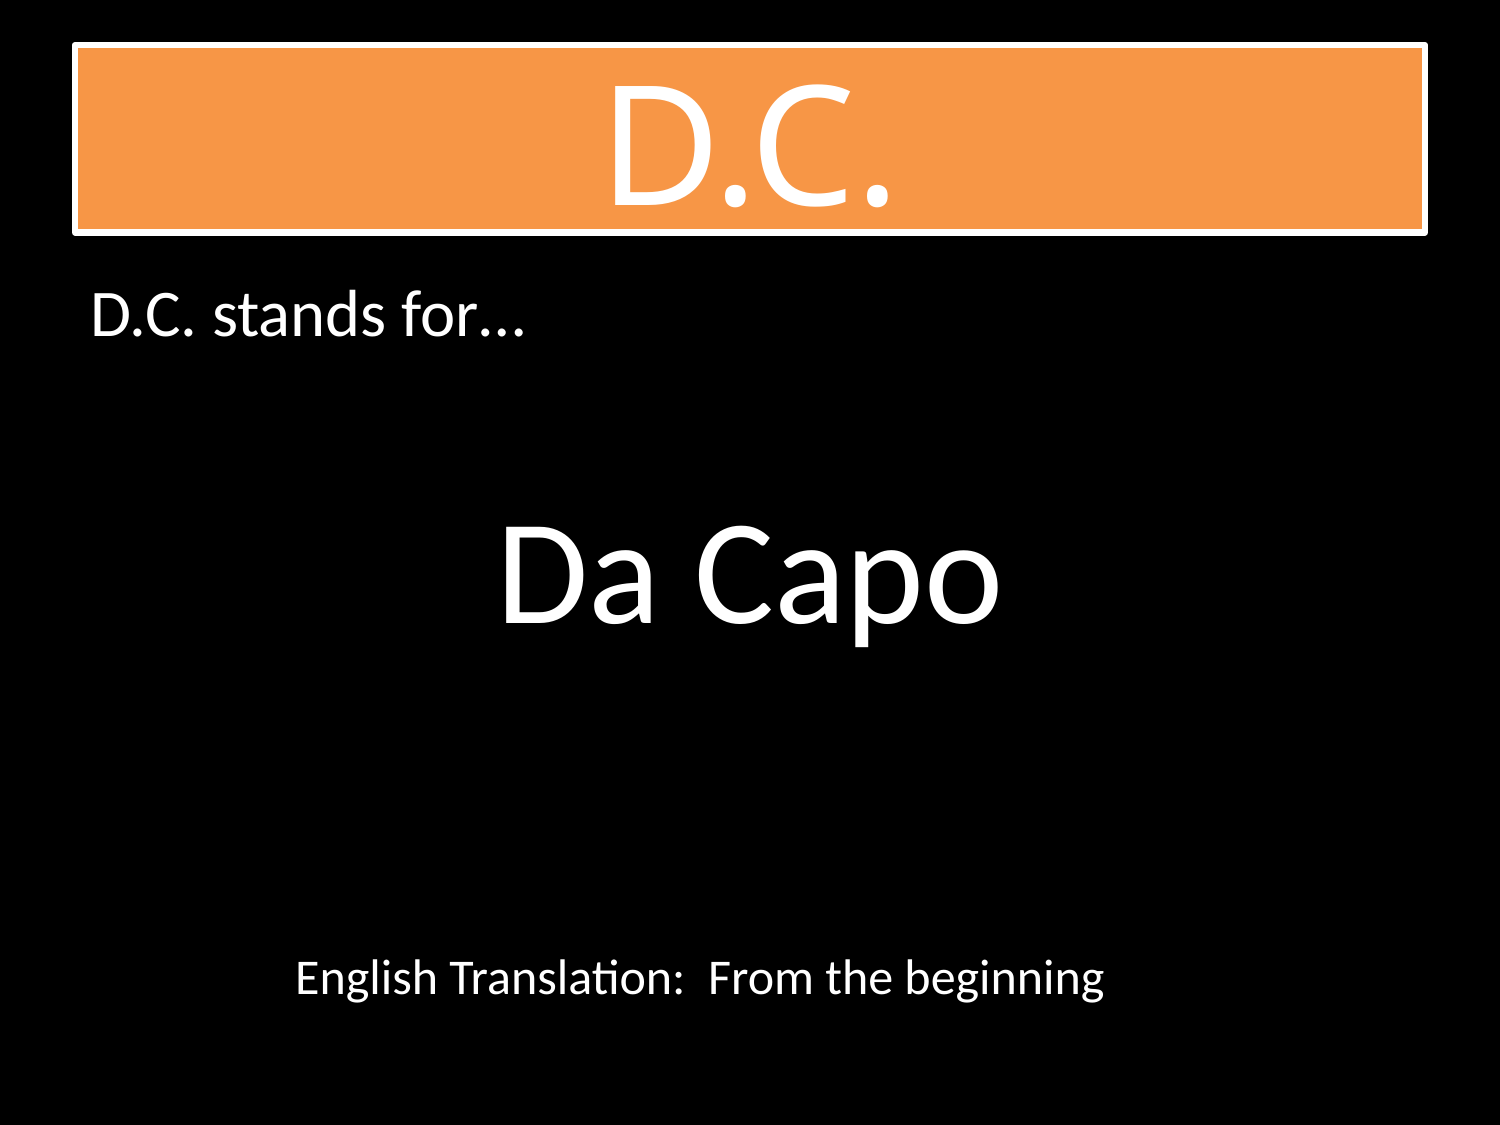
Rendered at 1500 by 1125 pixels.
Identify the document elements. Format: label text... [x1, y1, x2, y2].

title D.C. [72, 42, 1428, 236]
text_box English Translation: From the beginning [150, 937, 1250, 1013]
list D.C. stands for… Da Capo [75, 262, 1425, 1005]
